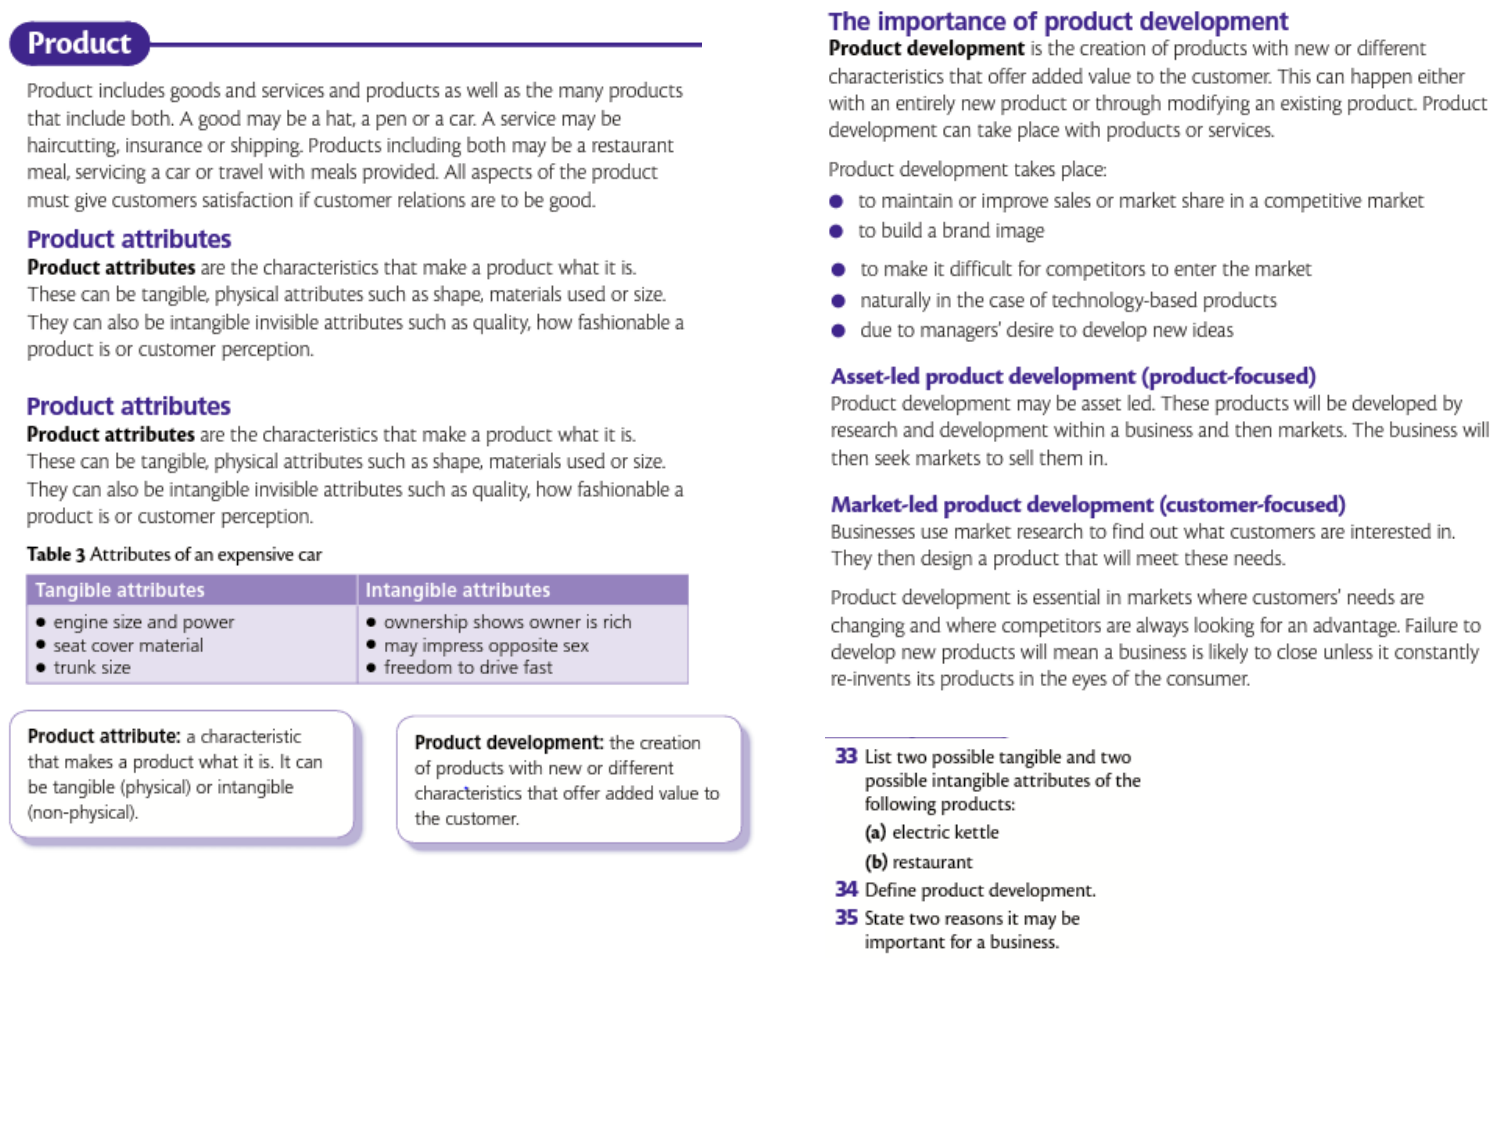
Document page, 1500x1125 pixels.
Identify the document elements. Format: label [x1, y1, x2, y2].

picture [810, 0, 1500, 726]
picture [15, 387, 701, 696]
picture [824, 737, 1151, 959]
picture [0, 0, 702, 373]
picture [0, 699, 376, 860]
picture [387, 699, 759, 863]
